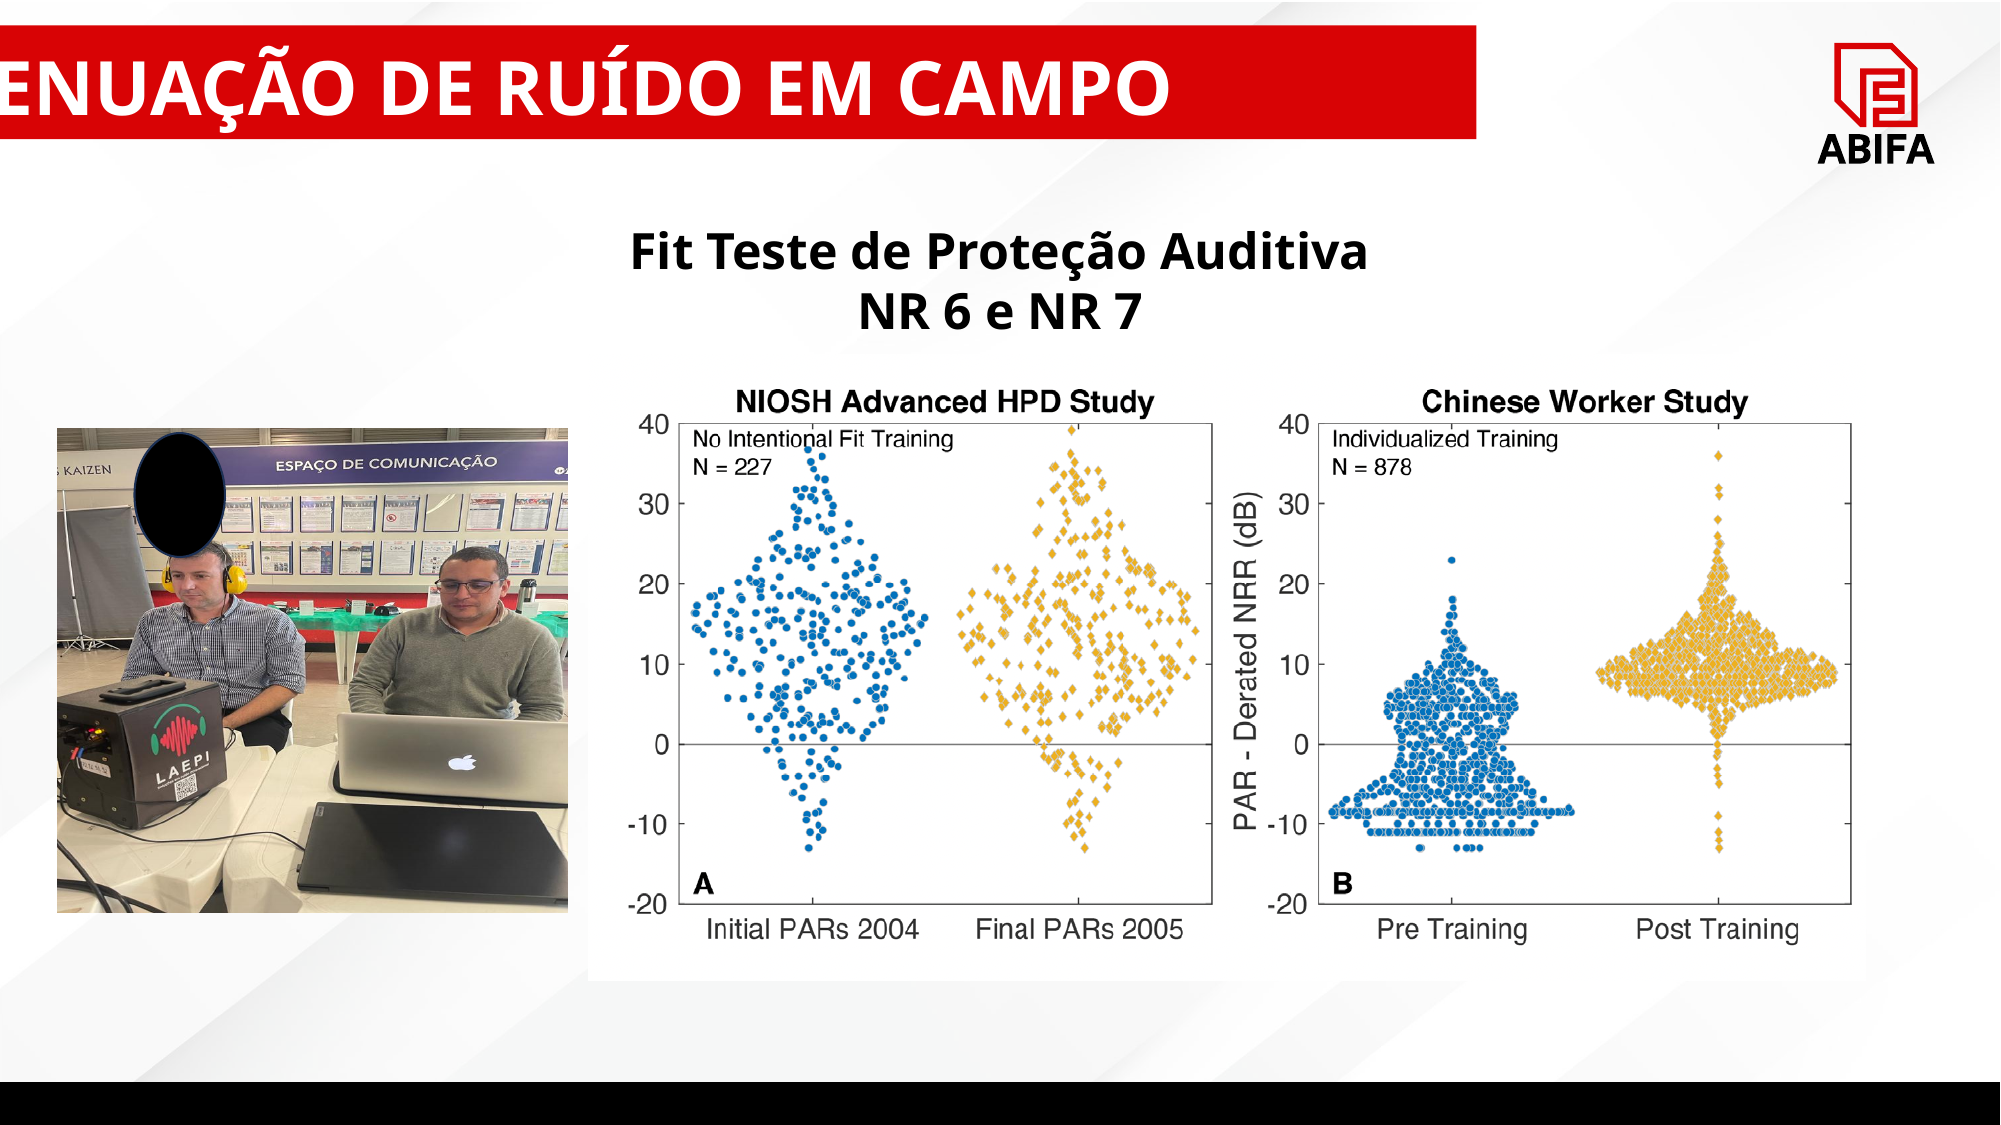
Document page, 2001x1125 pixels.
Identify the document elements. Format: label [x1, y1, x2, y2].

text_box [1817, 42, 1935, 164]
picture [0, 2, 2000, 1125]
